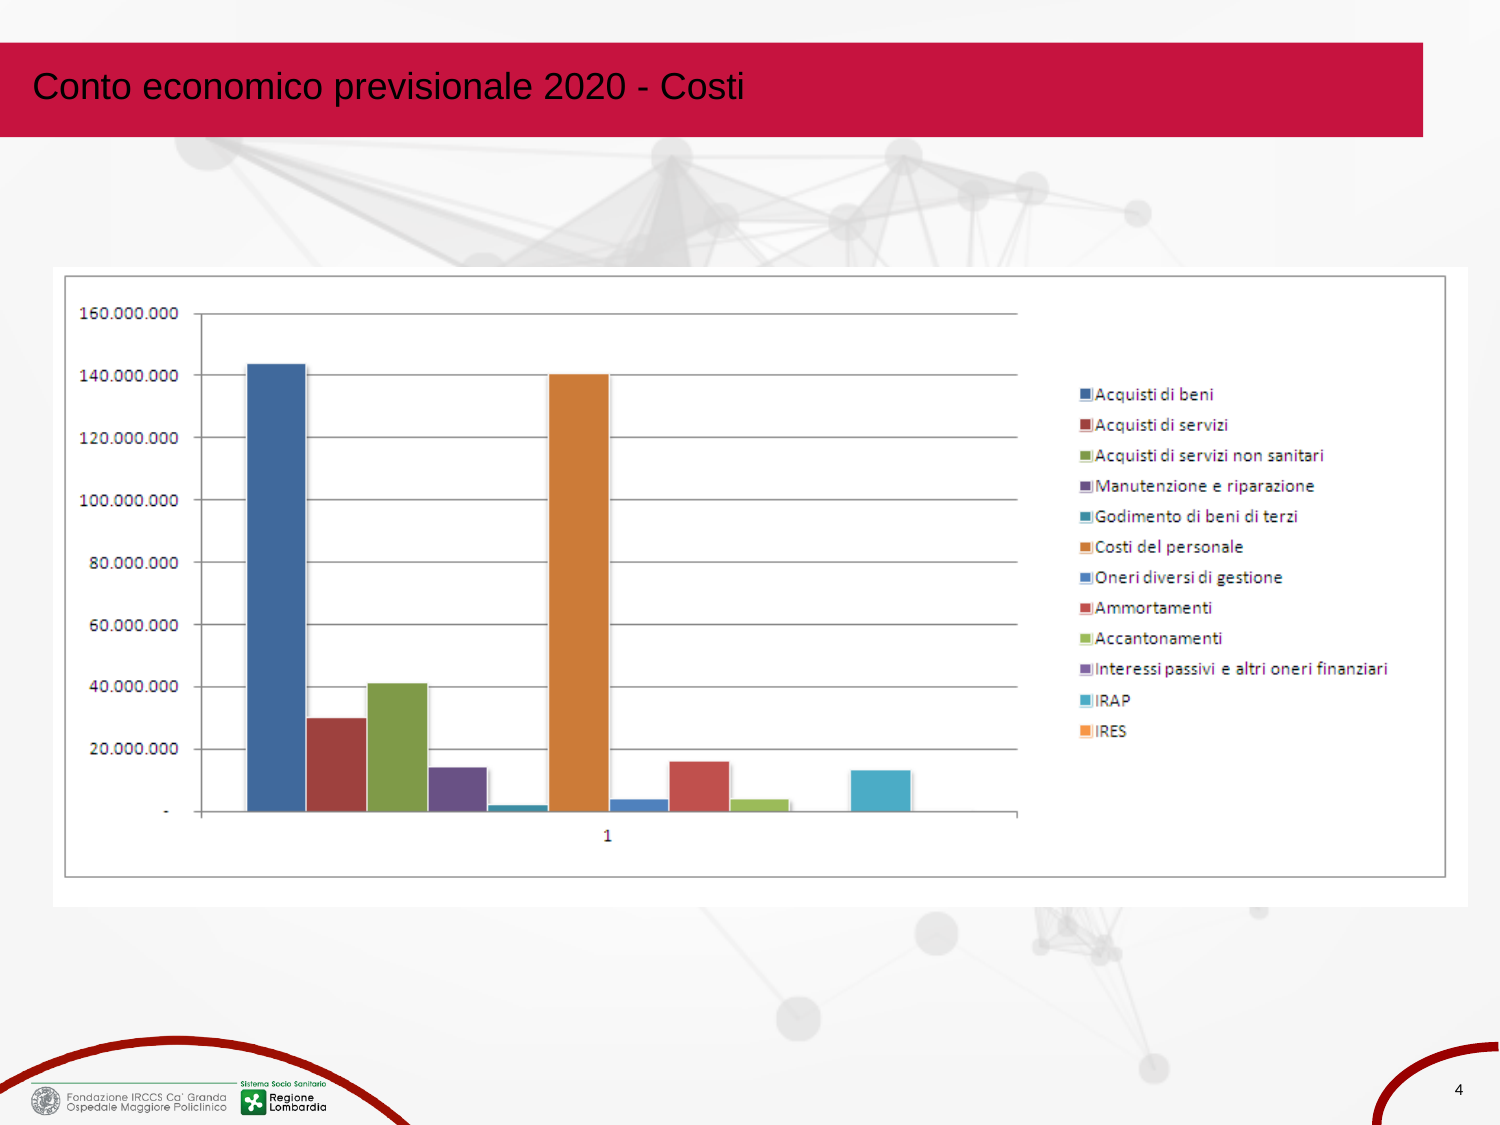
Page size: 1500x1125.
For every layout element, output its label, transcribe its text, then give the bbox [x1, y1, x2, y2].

text_box 4 [1435, 1076, 1483, 1102]
picture [0, 0, 1500, 1125]
text_box Conto economico previsionale 2020 - Costi [17, 54, 975, 160]
text_box [0, 41, 1425, 139]
text_box [85, 1076, 1271, 1104]
